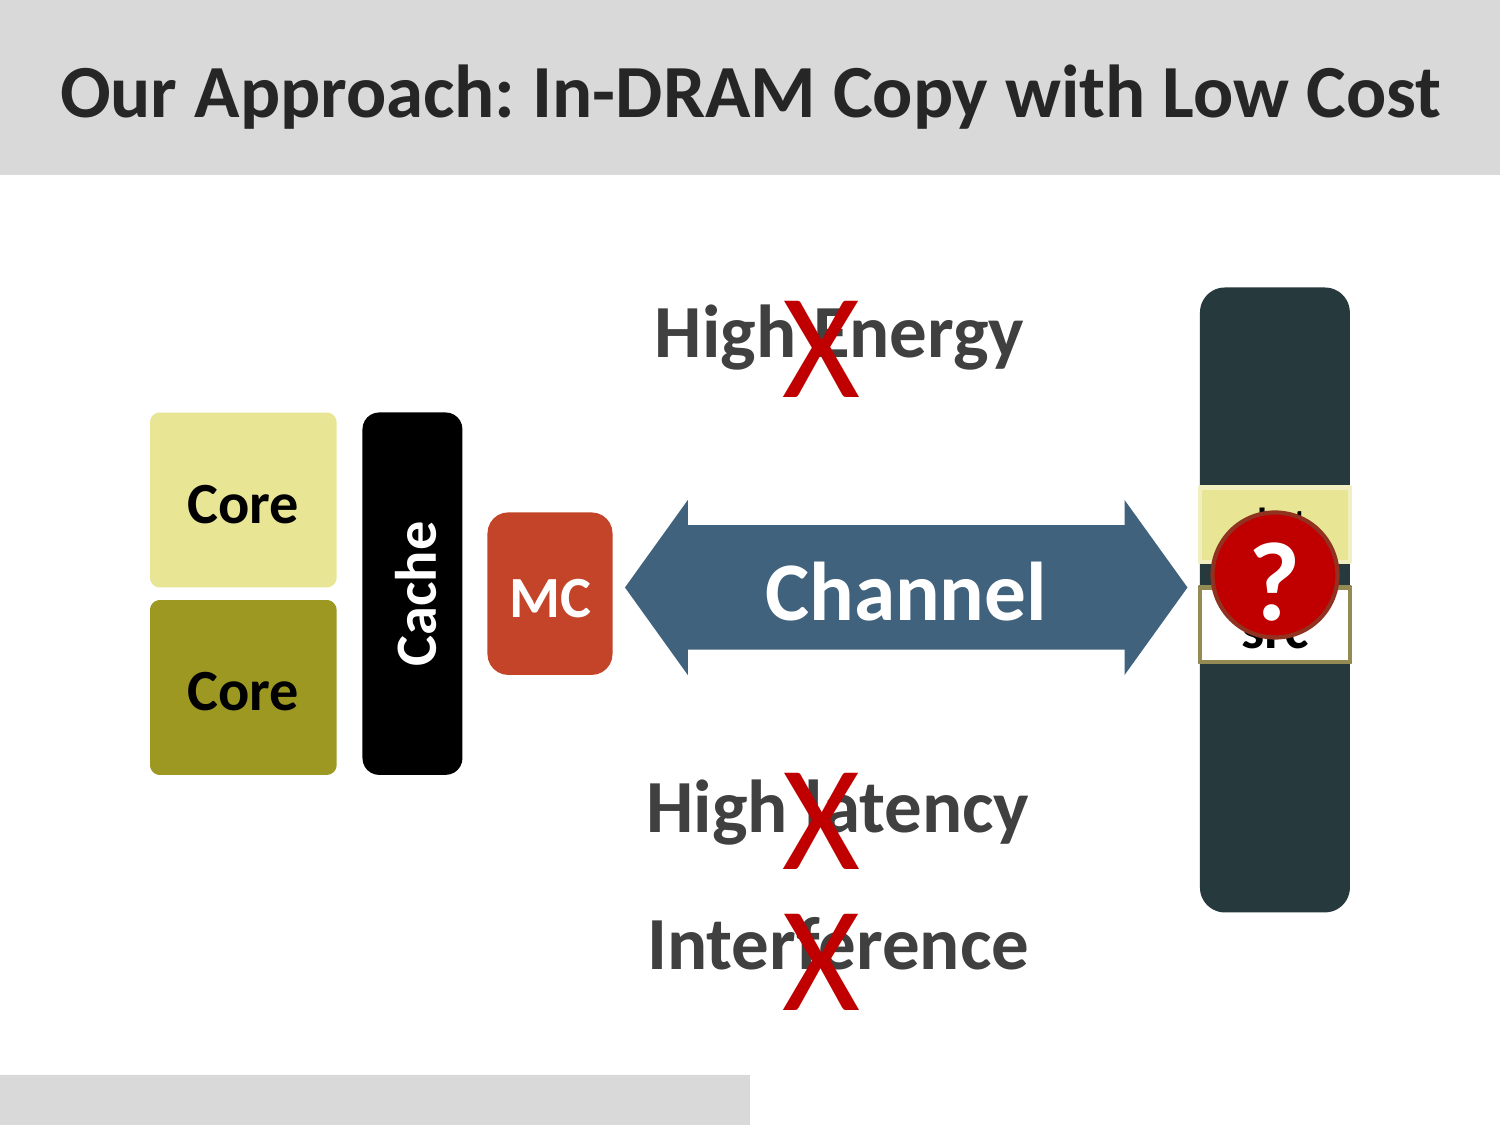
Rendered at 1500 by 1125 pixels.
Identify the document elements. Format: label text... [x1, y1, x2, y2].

text_box dst [1198, 485, 1352, 564]
text_box X [768, 712, 876, 908]
text_box High Energy [640, 274, 768, 380]
text_box High Energy [876, 274, 1040, 380]
text_box Core [147, 597, 339, 778]
text_box [1197, 285, 1353, 915]
text_box Interference [876, 887, 1045, 993]
text_box X [768, 240, 876, 436]
text_box Core [147, 410, 339, 590]
text_box ? [1210, 510, 1340, 640]
text_box X [768, 908, 876, 1048]
text_box src [1198, 585, 1352, 664]
text_box High latency [631, 749, 768, 855]
text_box Cache [360, 410, 465, 778]
text_box Channel [623, 498, 1190, 677]
text_box MC [485, 510, 615, 678]
text_box High latency [876, 749, 1045, 855]
text_box Interference [632, 887, 768, 993]
title Our Approach: In-DRAM Copy with Low Cost [0, 0, 1500, 175]
